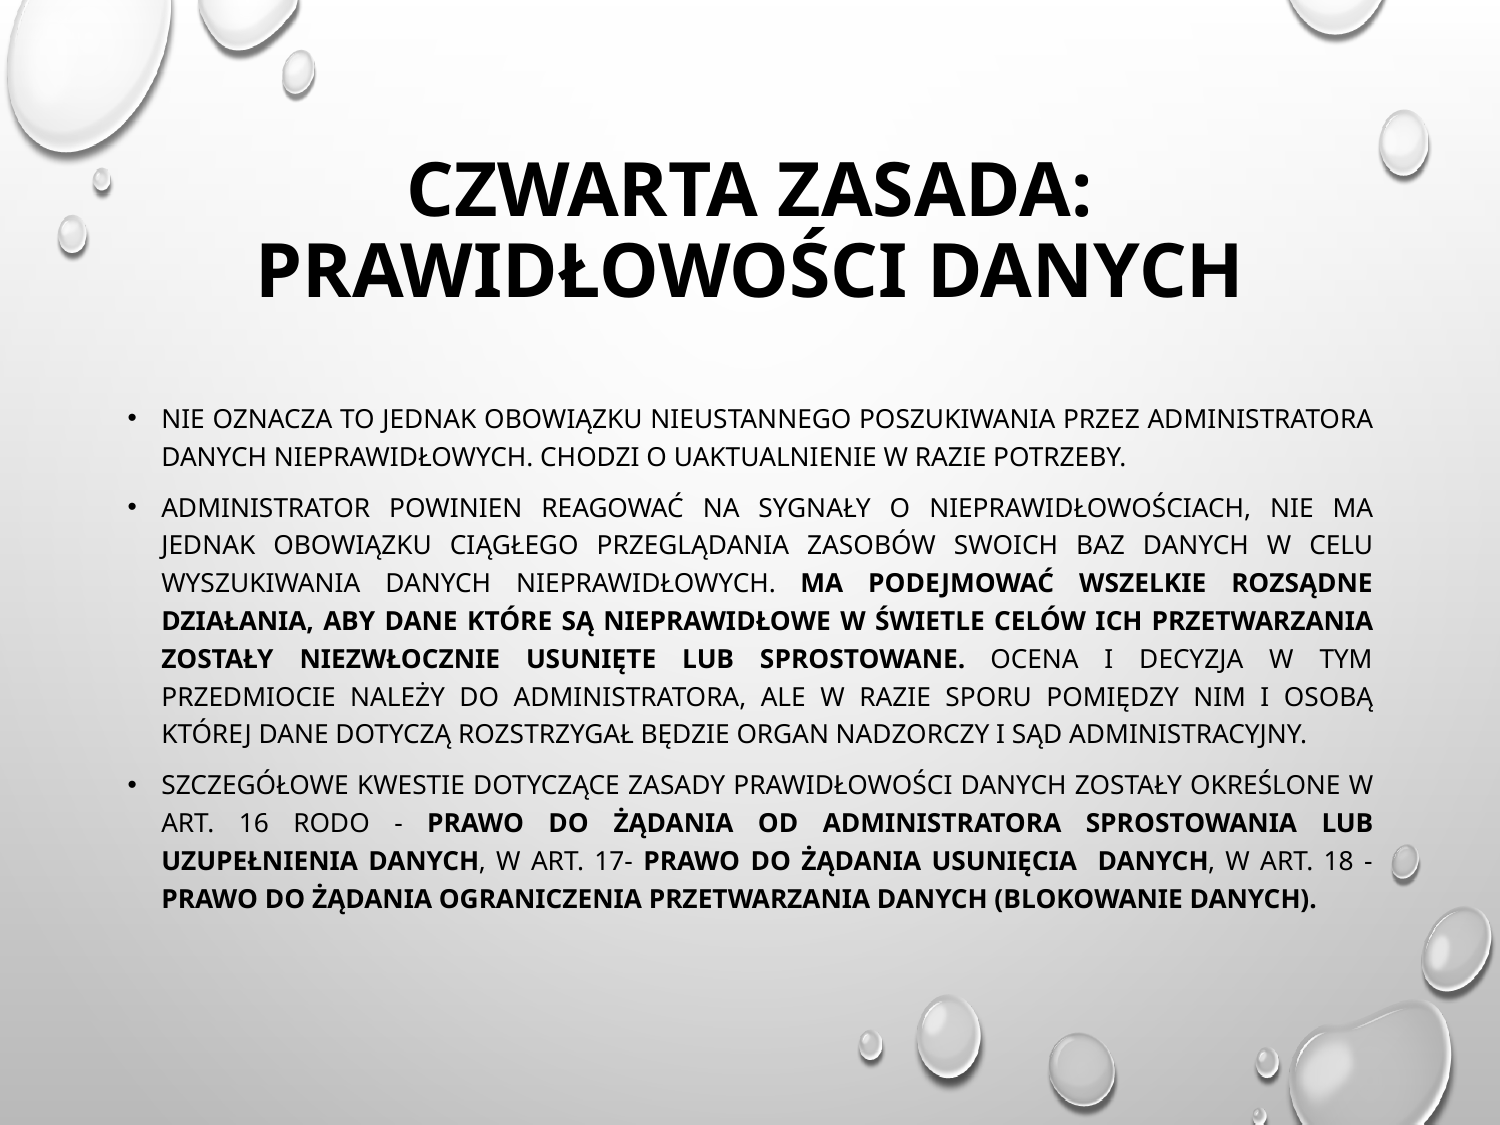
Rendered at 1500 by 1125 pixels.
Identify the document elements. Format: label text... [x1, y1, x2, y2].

title CZWARTA ZASADA: Prawidłowości danych [112, 101, 1388, 364]
list Nie oznacza to jednak obowiązku nieustannego poszukiwania przez administratora danych nieprawidłowych. Chodzi o uaktualnienie w razie potrzeby. Administrator powinien reagować na sygnały o nieprawidłowościach, nie ma jednak obowiązku ciągłego przeglądania zasobów swoich baz danych w celu wyszukiwania danych nieprawidłowych. Ma podejmować wszelkie rozsądne działania, aby dane które są nieprawidłowe w świetle celów ich przetwarzania zostały niezwłocznie usunięte lub sprostowane. Ocena i decyzja w tym przedmiocie należy do administratora, ale w razie sporu pomiędzy nim i osobą której dane dotyczą rozstrzygał będzie organ nadzorczy i sąd administracyjny. Szczegółowe kwestie dotyczące zasady prawidłowości danych zostały określone w art. 16 RODO - prawo do żądania od administratora sprostowania lub uzupełnienia danych, w art. 17- prawo do żądania usunięcia danych, w art. 18 - prawo do żądania ograniczenia przetwarzania danych (blokowanie danych). [112, 388, 1388, 950]
picture [0, 0, 1500, 1125]
